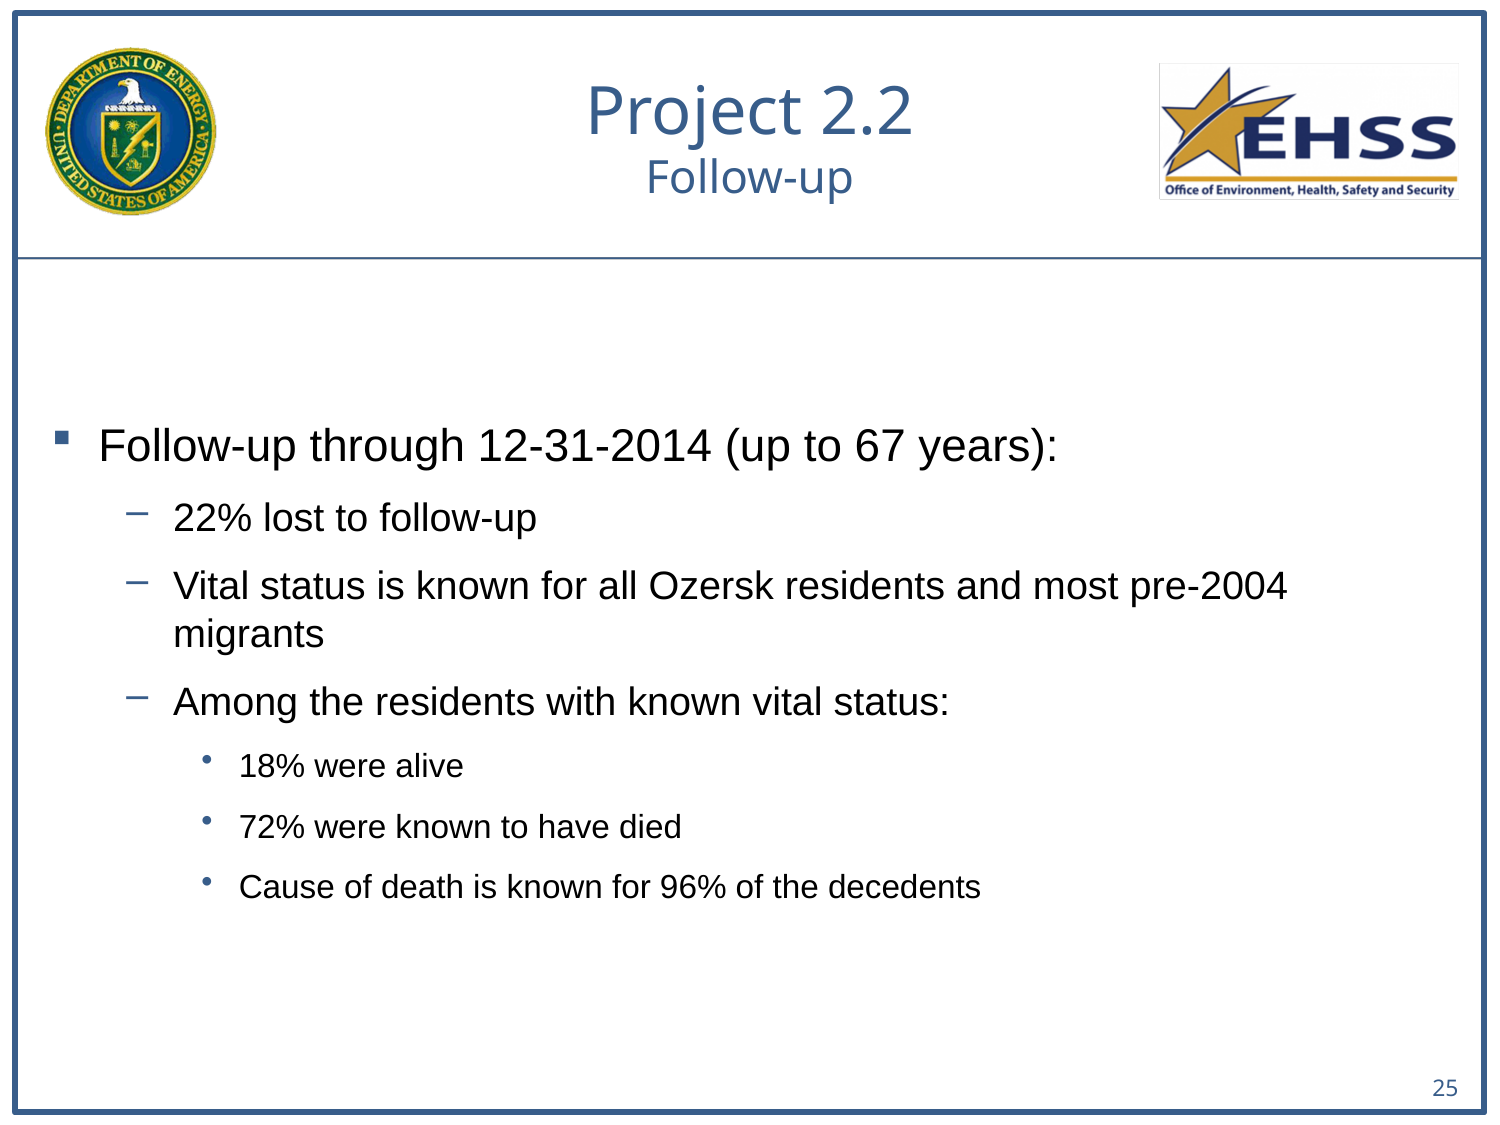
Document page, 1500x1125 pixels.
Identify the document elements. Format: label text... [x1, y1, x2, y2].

slide_number 25 [1123, 1066, 1474, 1101]
picture [12, 10, 1487, 1115]
list Follow-up through 12-31-2014 (up to 67 years): 22% lost to follow-up Vital status is known for all Ozersk residents and most pre-2004 migrants Among the residents with known vital status: 18% were alive 72% were known to have died Cause of death is known for 96% of the decedents [36, 408, 1461, 1088]
text_box Project 2.2 Follow-up [352, 50, 1148, 220]
